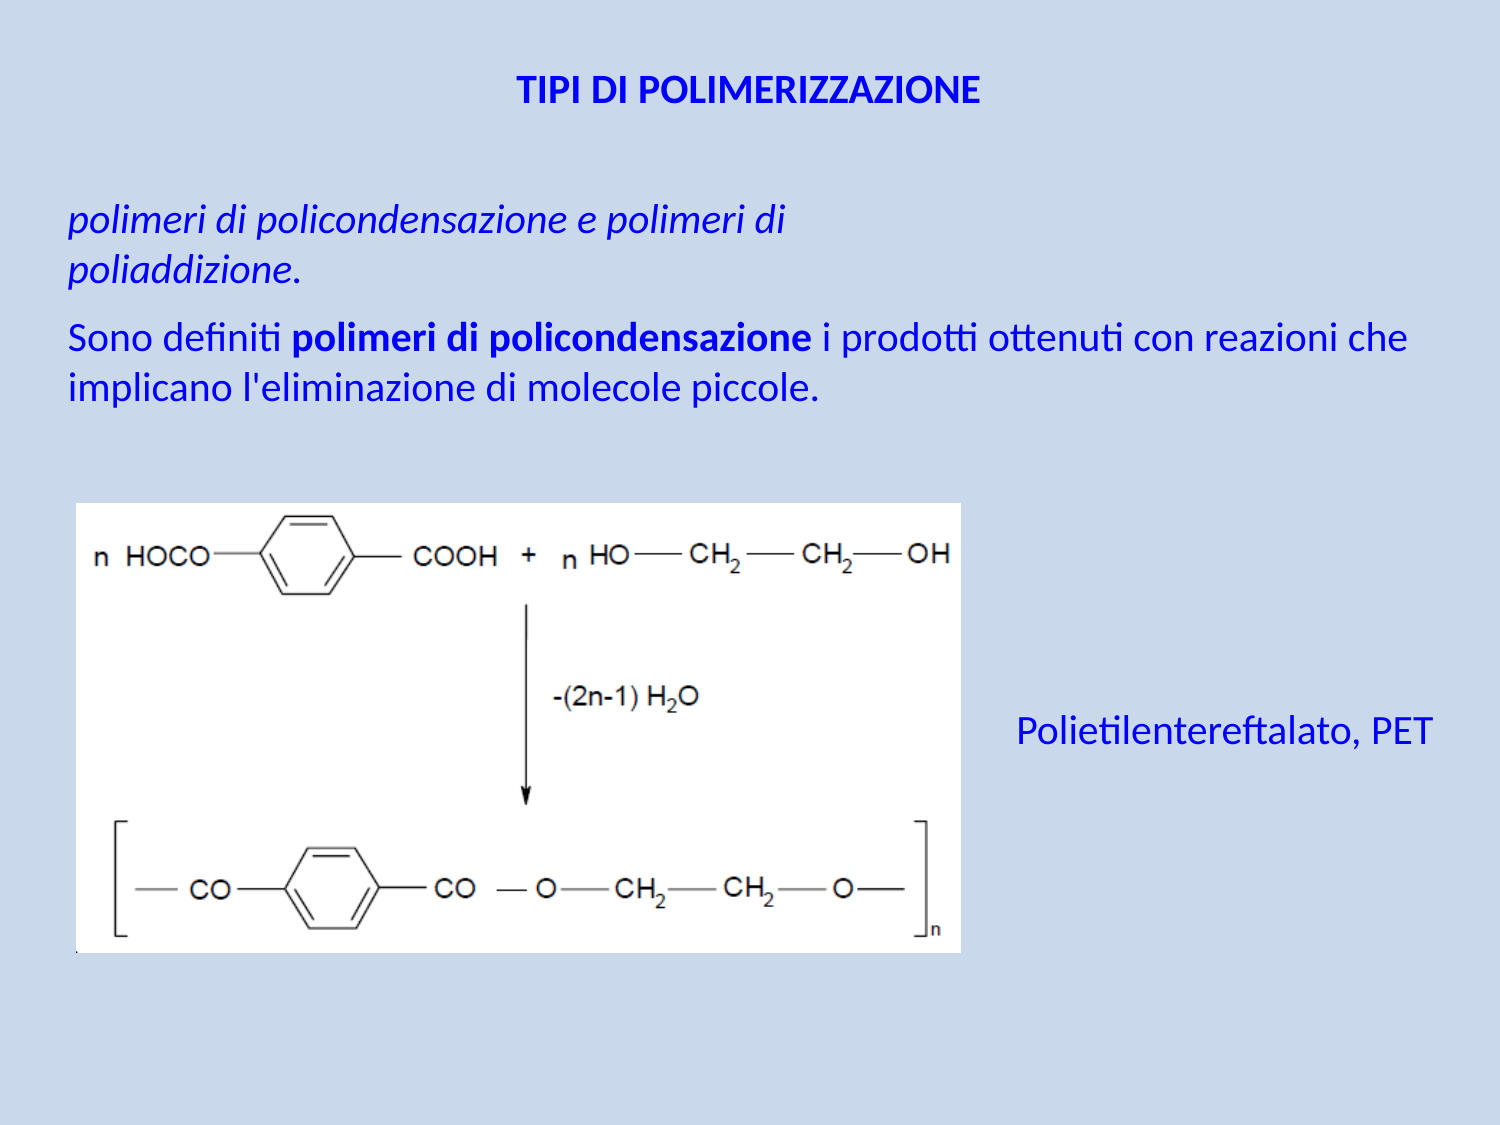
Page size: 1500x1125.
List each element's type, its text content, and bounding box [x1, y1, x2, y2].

text_box polimeri di policondensazione e polimeri di poliaddizione. [53, 184, 1046, 300]
picture [76, 503, 961, 953]
text_box TIPI DI POLIMERIZZAZIONE [501, 54, 997, 120]
text_box Sono definiti polimeri di policondensazione i prodotti ottenuti con reazioni che implicano l'eliminazione di molecole piccole. [53, 302, 1459, 418]
text_box Polietilentereftalato, PET [1001, 695, 1449, 760]
